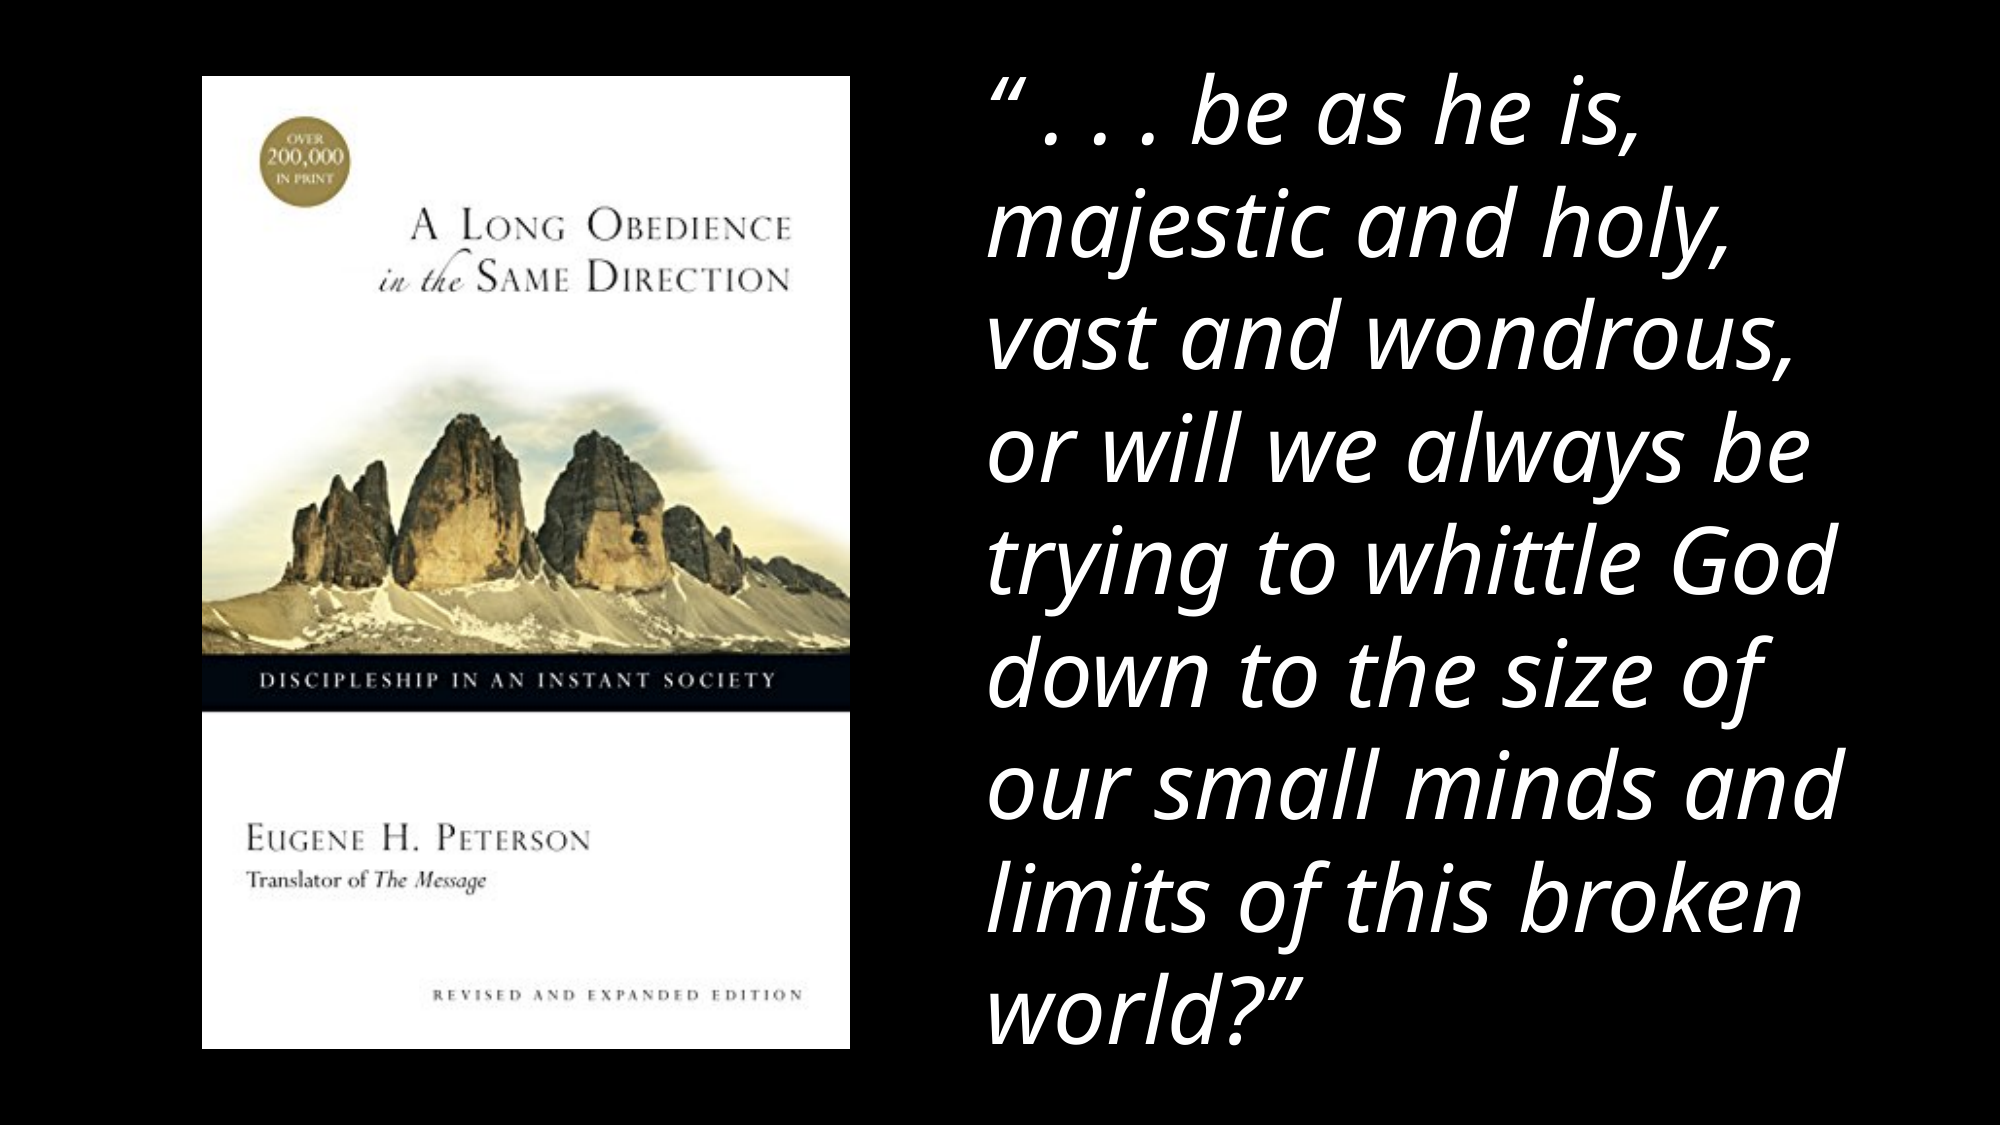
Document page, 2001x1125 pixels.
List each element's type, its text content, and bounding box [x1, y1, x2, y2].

text_box “ . . . be as he is, majestic and holy, vast and wondrous, or will we always be trying to whittle God down to the size of our small minds and limits of this broken world?” [971, 43, 1917, 1071]
picture [202, 76, 850, 1049]
